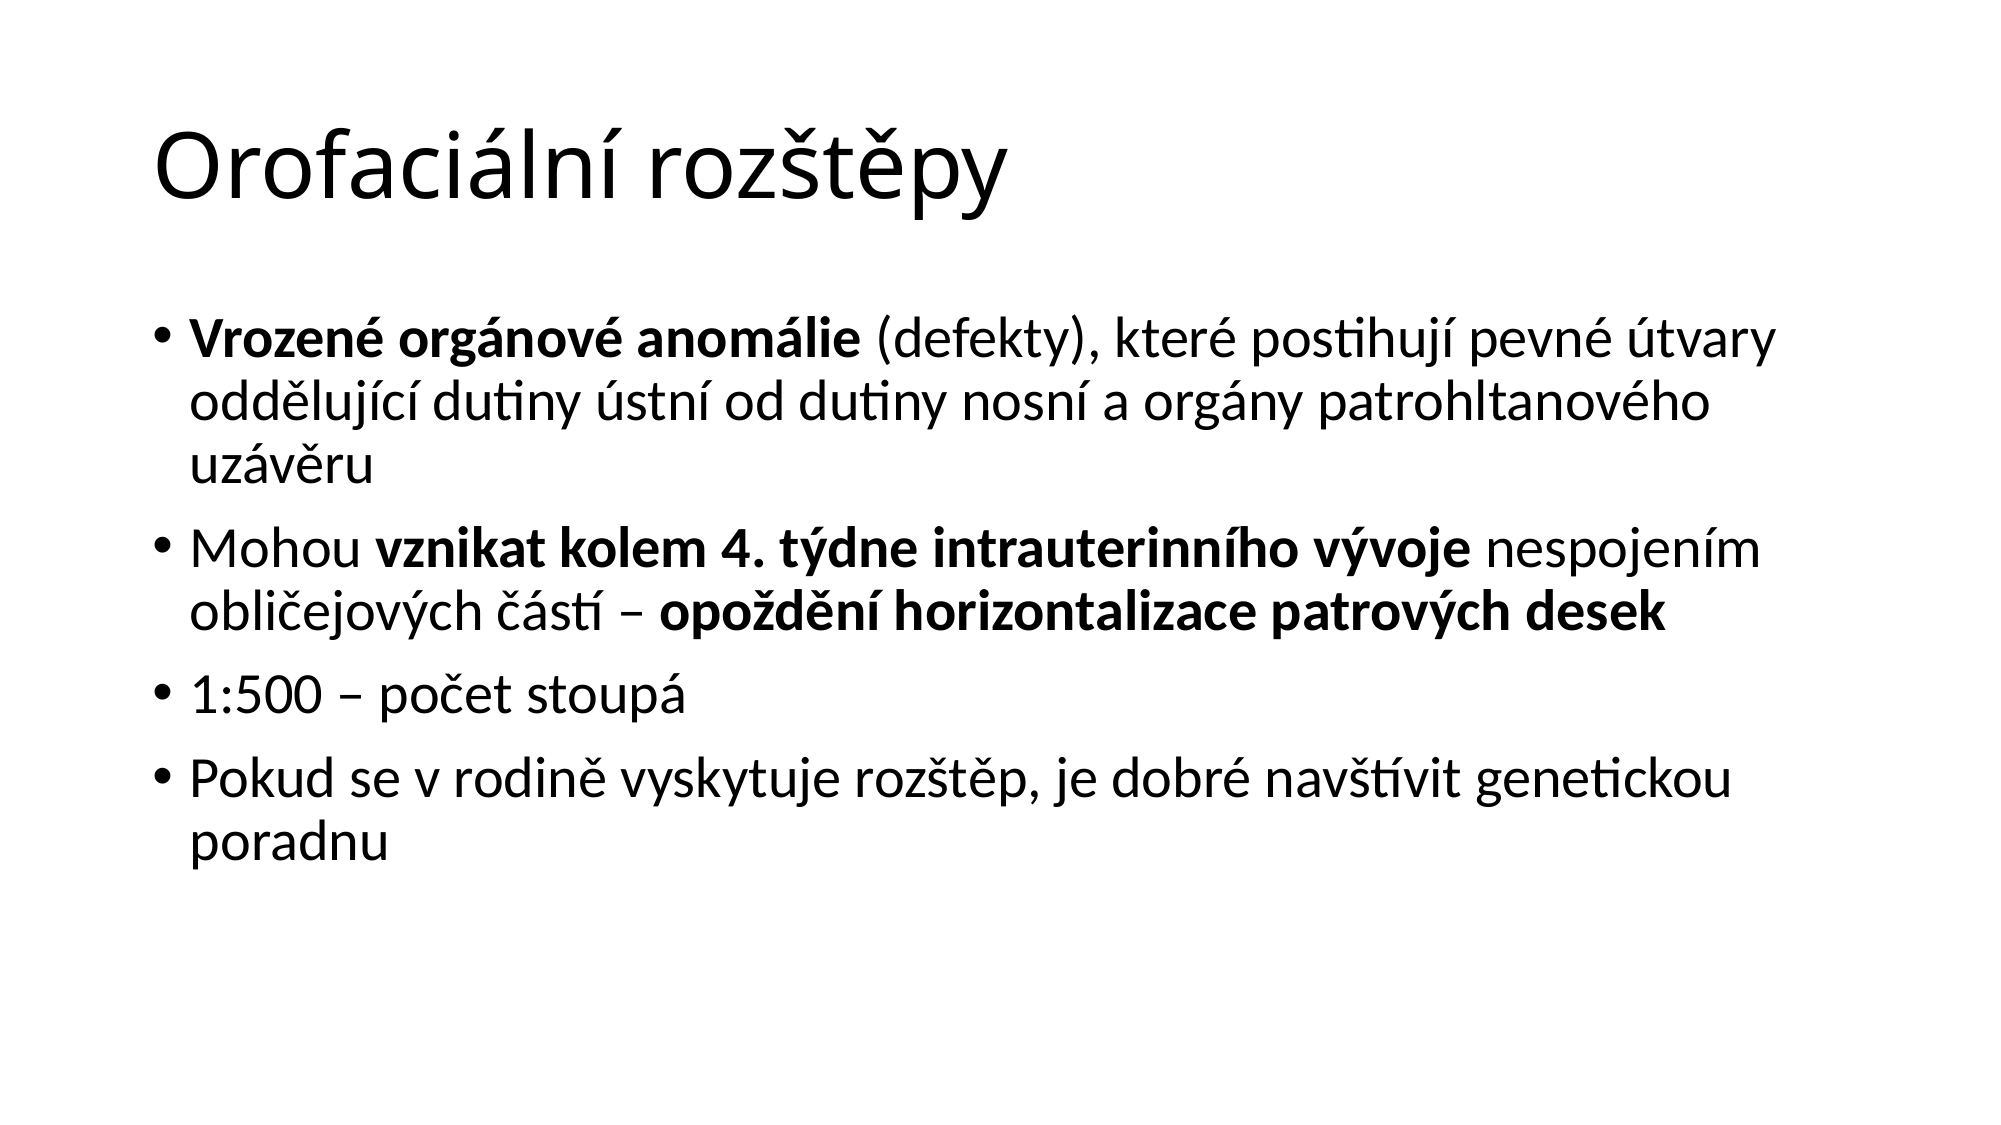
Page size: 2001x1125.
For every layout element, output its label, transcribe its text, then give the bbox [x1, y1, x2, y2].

list Vrozené orgánové anomálie (defekty), které postihují pevné útvary oddělující dutiny ústní od dutiny nosní a orgány patrohltanového uzávěru Mohou vznikat kolem 4. týdne intrauterinního vývoje nespojením obličejových částí – opoždění horizontalizace patrových desek 1:500 – počet stoupá Pokud se v rodině vyskytuje rozštěp, je dobré navštívit genetickou poradnu [137, 299, 1863, 1014]
title Orofaciální rozštěpy [137, 59, 1863, 278]
